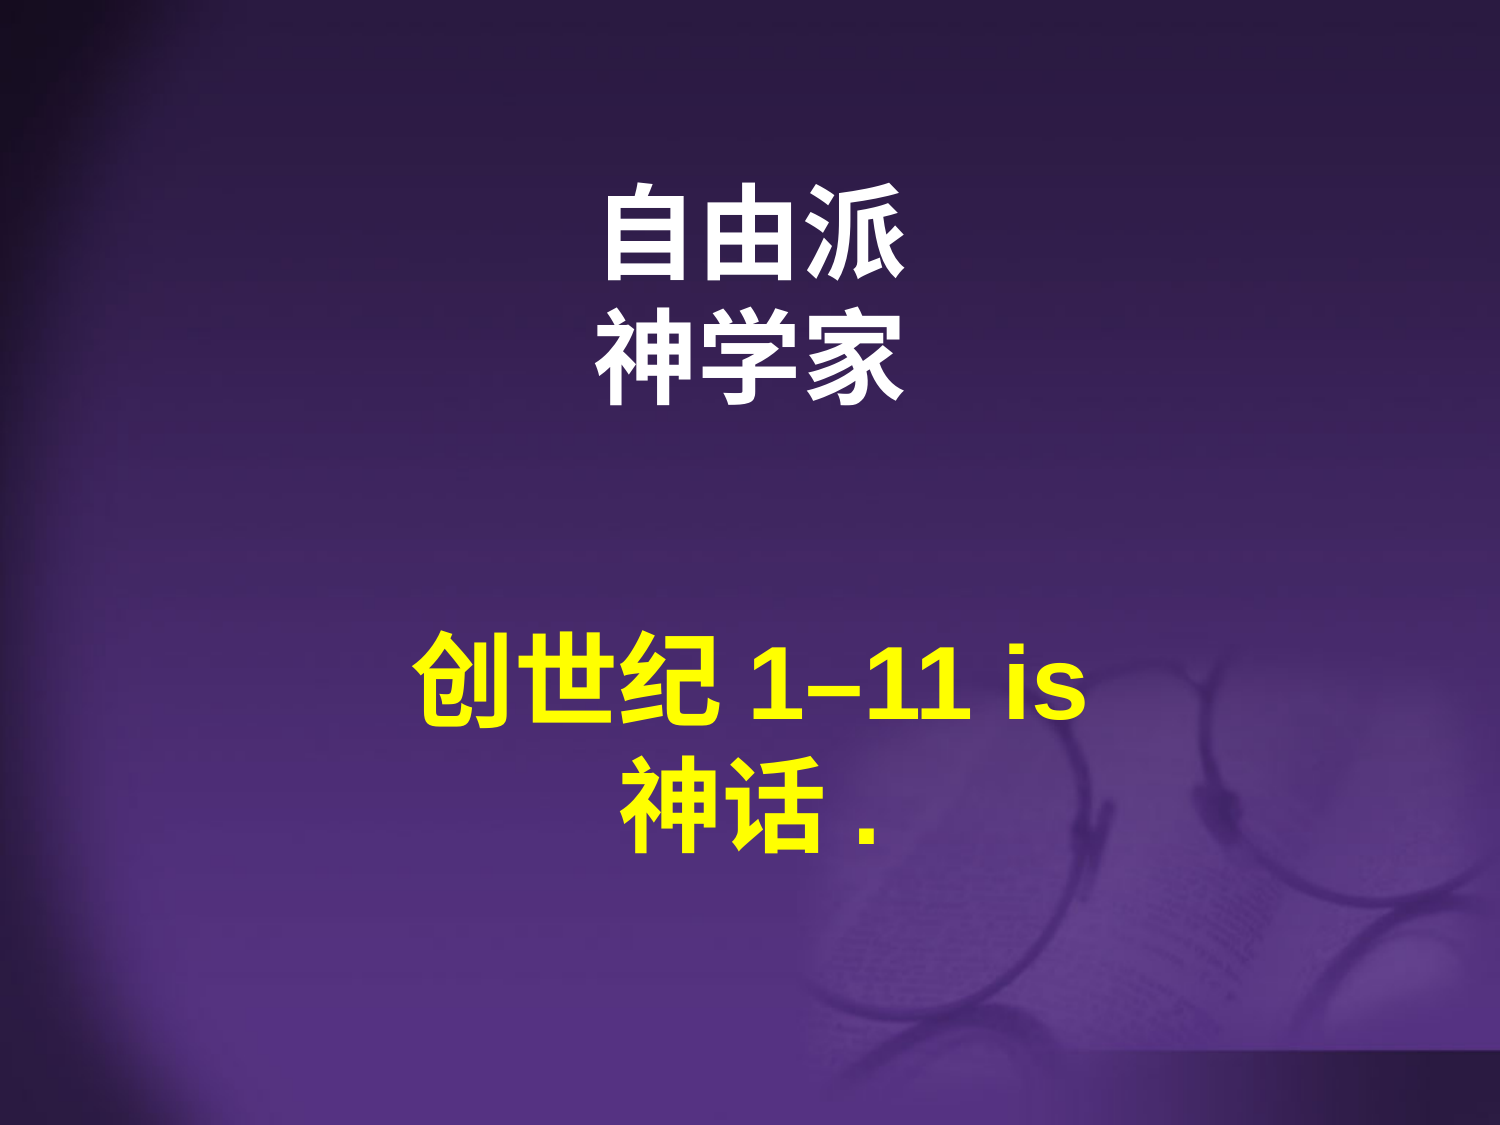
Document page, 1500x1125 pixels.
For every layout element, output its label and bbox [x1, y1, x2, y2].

list [0, 0, 1500, 1125]
